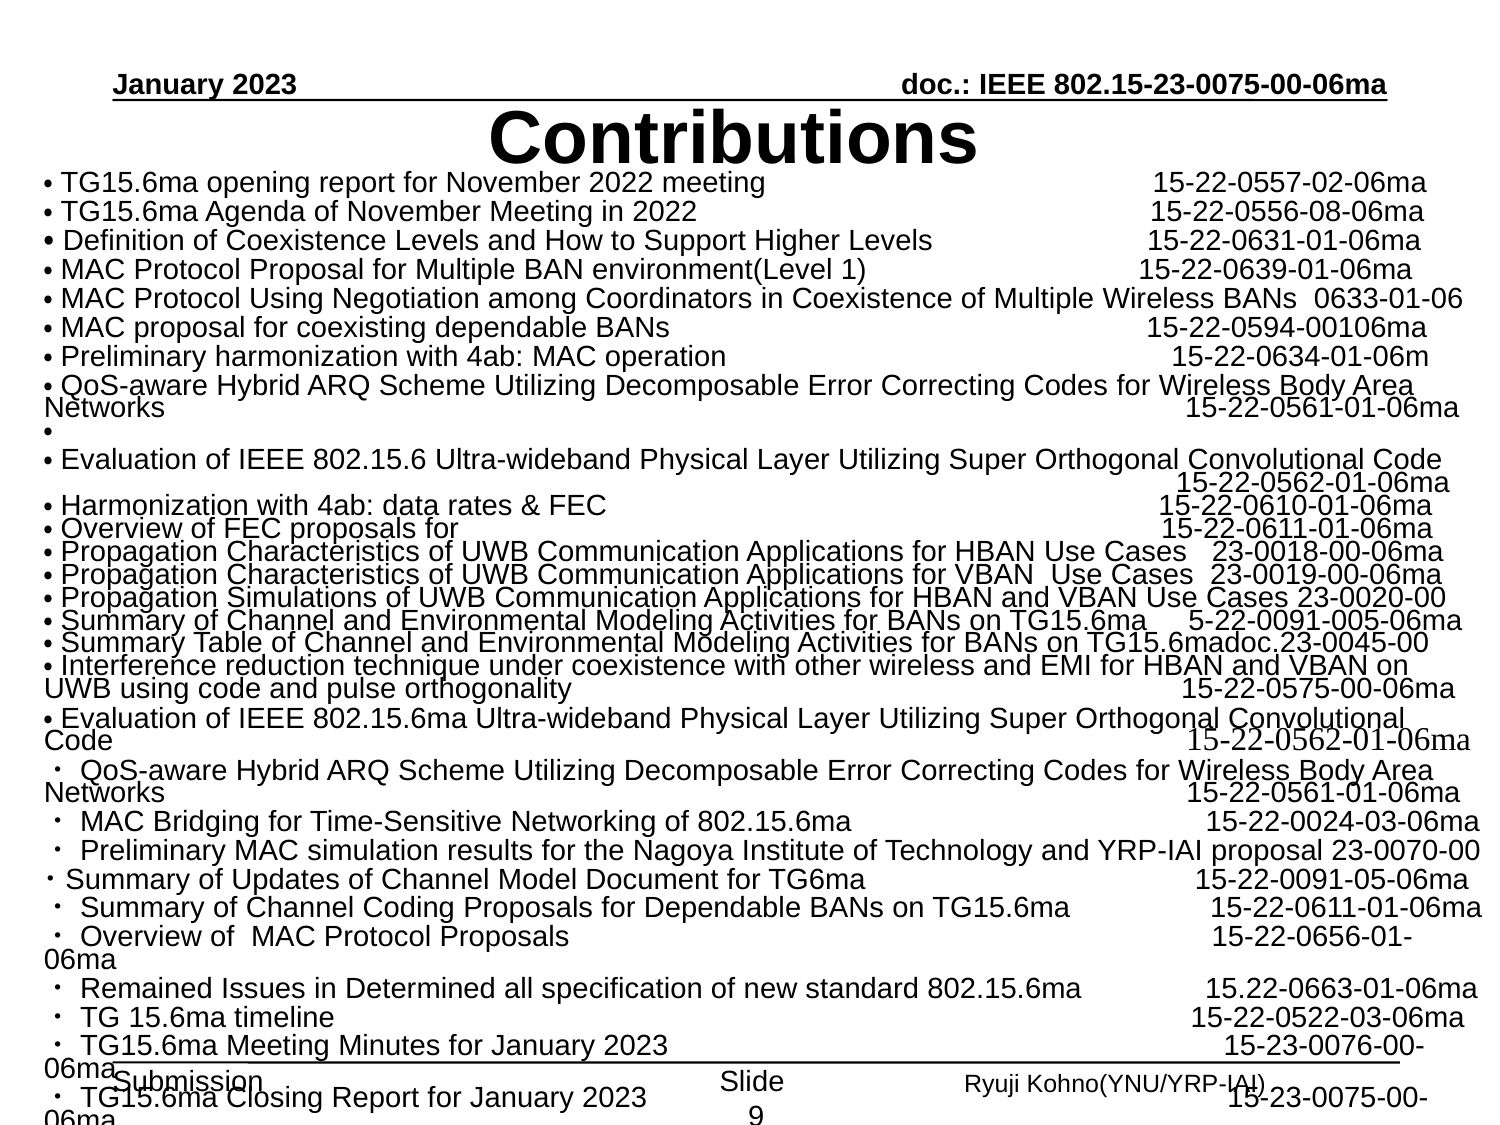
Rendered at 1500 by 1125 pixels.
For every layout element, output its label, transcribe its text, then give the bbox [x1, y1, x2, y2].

slide_number Slide 9 [712, 1062, 800, 1093]
list ・TG15.6ma opening report for November 2022 meeting 15-22-0557-02-06ma ・TG15.6ma Agenda of November Meeting in 2022 15-22-0556-08-06ma ・Definition of Coexistence Levels and How to Support Higher Levels 15-22-0631-01-06ma ・MAC Protocol Proposal for Multiple BAN environment(Level 1) 15-22-0639-01-06ma ・MAC Protocol Using Negotiation among Coordinators in Coexistence of Multiple Wireless BANs 0633-01-06 ・MAC proposal for coexisting dependable BANs 15-22-0594-00106ma ・Preliminary harmonization with 4ab: MAC operation 15-22-0634-01-06m ・QoS-aware Hybrid ARQ Scheme Utilizing Decomposable Error Correcting Codes for Wireless Body Area Networks 15-22-0561-01-06ma ・ ・Evaluation of IEEE 802.15.6 Ultra-wideband Physical Layer Utilizing Super Orthogonal Convolutional Code 15-22-0562-01-06ma ・Harmonization with 4ab: data rates & FEC 15-22-0610-01-06ma ・Overview of FEC proposals for 15-22-0611-01-06ma ・Propagation Characteristics of UWB Communication Applications for HBAN Use Cases 23-0018-00-06ma ・Propagation Characteristics of UWB Communication Applications for VBAN Use Cases 23-0019-00-06ma ・Propagation Simulations of UWB Communication Applications for HBAN and VBAN Use Cases 23-0020-00 ・Summary of Channel and Environmental Modeling Activities for BANs on TG15.6ma 5-22-0091-005-06ma ・Summary Table of Channel and Environmental Modeling Activities for BANs on TG15.6madoc.23-0045-00 ・Interference reduction technique under coexistence with other wireless and EMI for HBAN and VBAN on UWB using code and pulse orthogonality 15-22-0575-00-06ma ・Evaluation of IEEE 802.15.6ma Ultra-wideband Physical Layer Utilizing Super Orthogonal Convolutional Code 15-22-0562-01-06ma ・QoS-aware Hybrid ARQ Scheme Utilizing Decomposable Error Correcting Codes for Wireless Body Area Networks 15-22-0561-01-06ma ・MAC Bridging for Time-Sensitive Networking of 802.15.6ma 15-22-0024-03-06ma ・Preliminary MAC simulation results for the Nagoya Institute of Technology and YRP-IAI proposal 23-0070-00 ･Summary of Updates of Channel Model Document for TG6ma 15-22-0091-05-06ma ・Summary of Channel Coding Proposals for Dependable BANs on TG15.6ma 15-22-0611-01-06ma ・Overview of MAC Protocol Proposals 15-22-0656-01-06ma ・Remained Issues in Determined all specification of new standard 802.15.6ma 15.22-0663-01-06ma ・TG 15.6ma timeline 15-22-0522-03-06ma ・TG15.6ma Meeting Minutes for January 2023 15-23-0076-00-06ma ・TG15.6ma Closing Report for January 2023 15-23-0075-00-06ma [28, 168, 1500, 1065]
title Contributions [100, 98, 1368, 170]
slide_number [112, 64, 375, 100]
